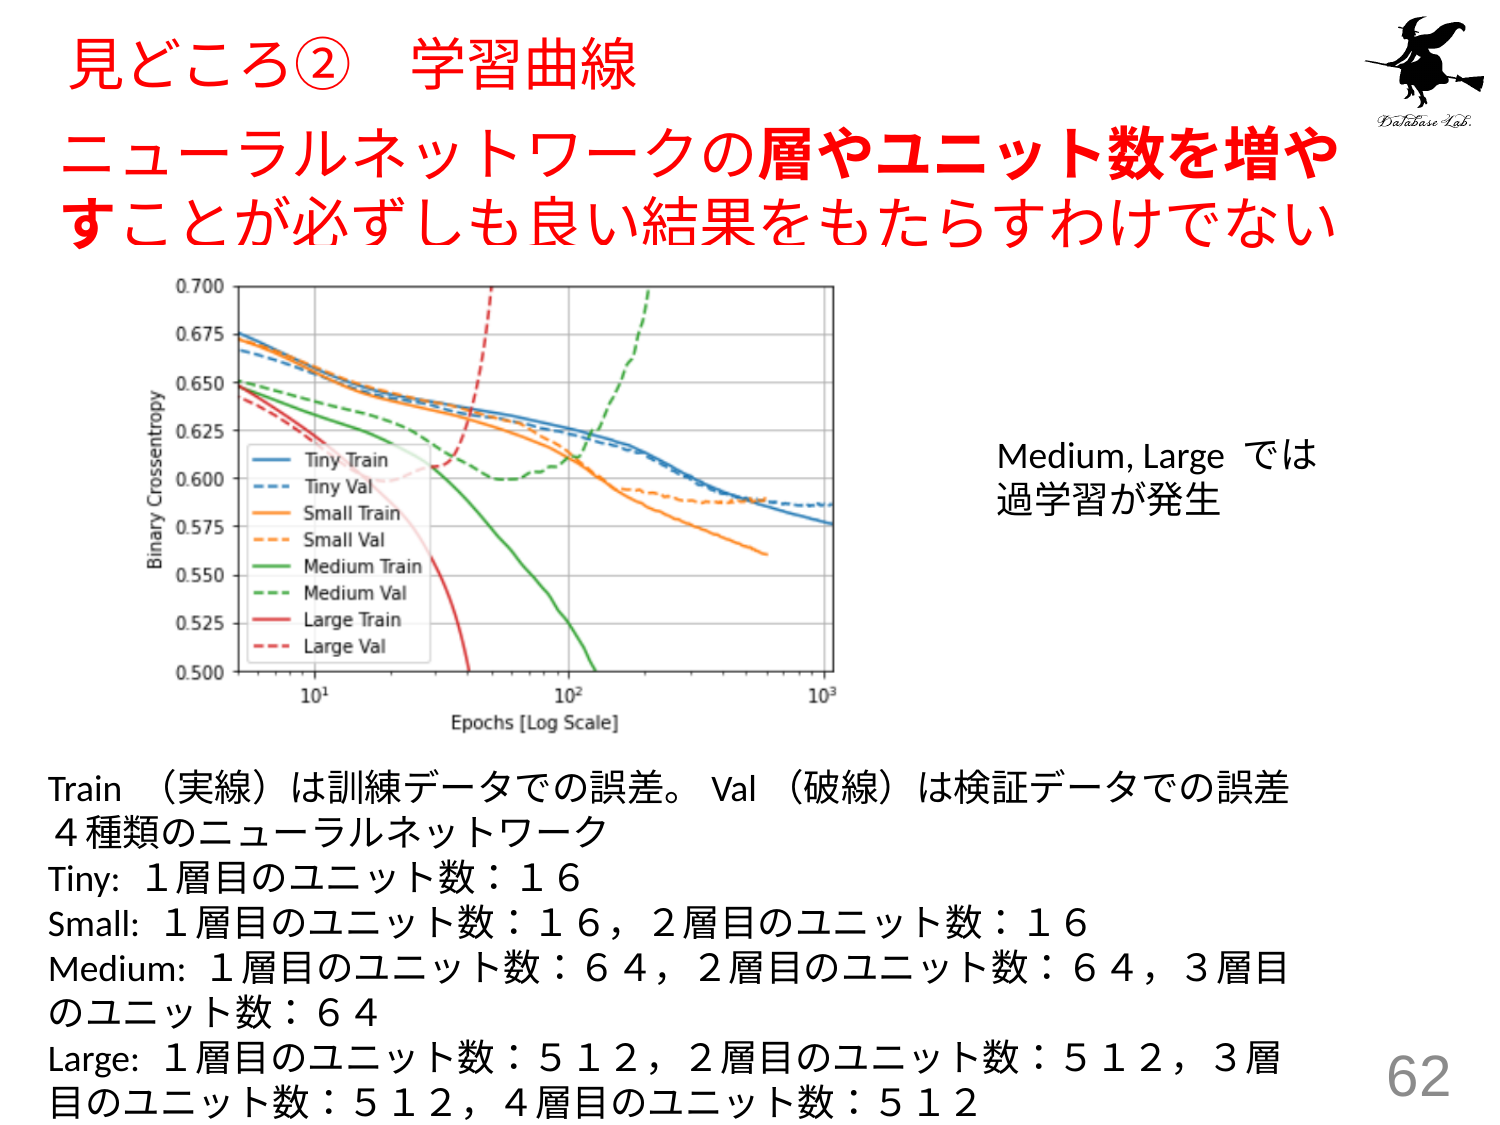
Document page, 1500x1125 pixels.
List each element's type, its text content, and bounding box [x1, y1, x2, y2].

title 見どころ② 学習曲線 [52, 28, 1441, 106]
slide_number 62 [1329, 1042, 1467, 1103]
list ニューラルネットワークの層やユニット数を増やすことが必ずしも良い結果をもたらすわけでない [43, 109, 1399, 323]
picture [126, 245, 885, 757]
text_box Train （実線）は訓練データでの誤差。Val（破線）は検証データでの誤差 ４種類のニューラルネットワーク Tiny: １層目のユニット数：１６ Small: １層目のユニット数：１６，２層目のユニット数：１６ Medium: １層目のユニット数：６４，２層目のユニット数：６４，３層目のユニット数：６４ Large: １層目のユニット数：５１２，２層目のユニット数：５１２，３層目のユニット数：５１２，４層目のユニット数：５１２ [33, 756, 1329, 1125]
text_box Medium, Large では 過学習が発生 [981, 423, 1333, 528]
picture [1362, 14, 1486, 130]
